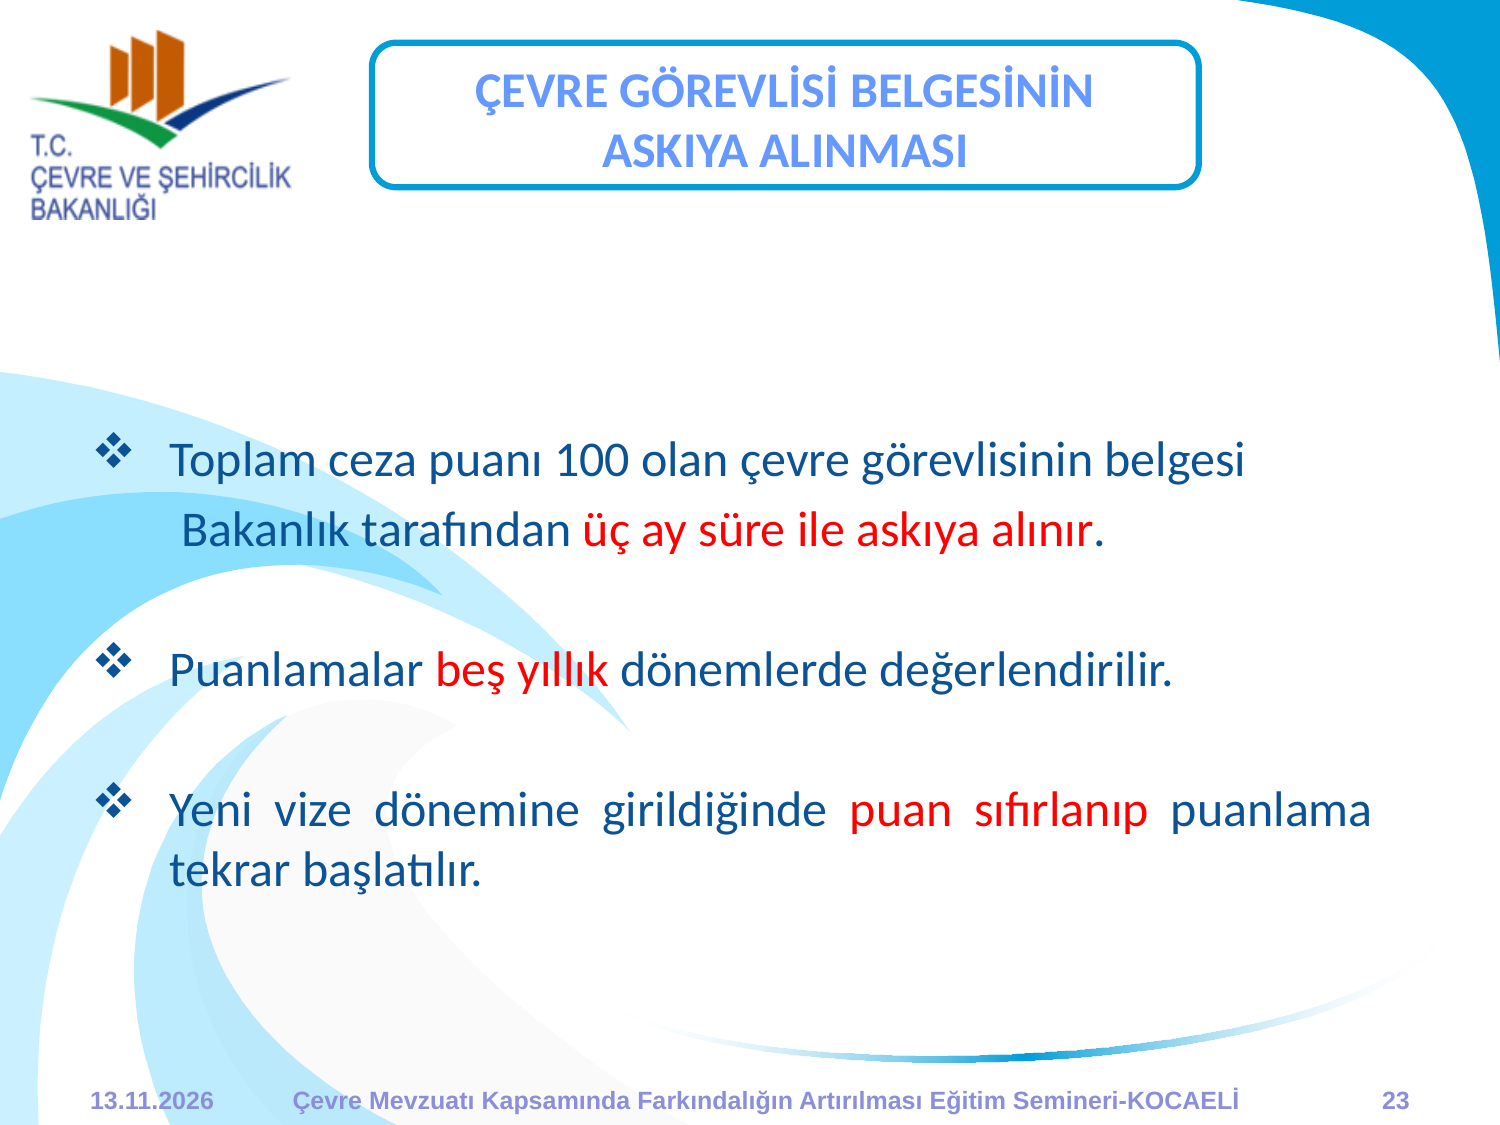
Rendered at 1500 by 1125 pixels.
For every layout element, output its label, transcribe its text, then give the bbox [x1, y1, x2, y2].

footer Çevre Mevzuatı Kapsamında Farkındalığın Artırılması Eğitim Semineri-KOCAELİ [277, 1069, 1317, 1125]
picture [29, 30, 292, 220]
slide_number 23 [1317, 1069, 1425, 1125]
text_box ÇEVRE GÖREVLİSİ BELGESİNİN ASKIYA ALINMASI [369, 40, 1201, 190]
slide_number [75, 1069, 277, 1125]
text_box Toplam ceza puanı 100 olan çevre görevlisinin belgesi Bakanlık tarafından üç ay süre ile askıya alınır. Puanlamalar beş yıllık dönemlerde değerlendirilir. Yeni vize dönemine girildiğinde puan sıfırlanıp puanlama tekrar başlatılır. [76, 278, 1388, 988]
